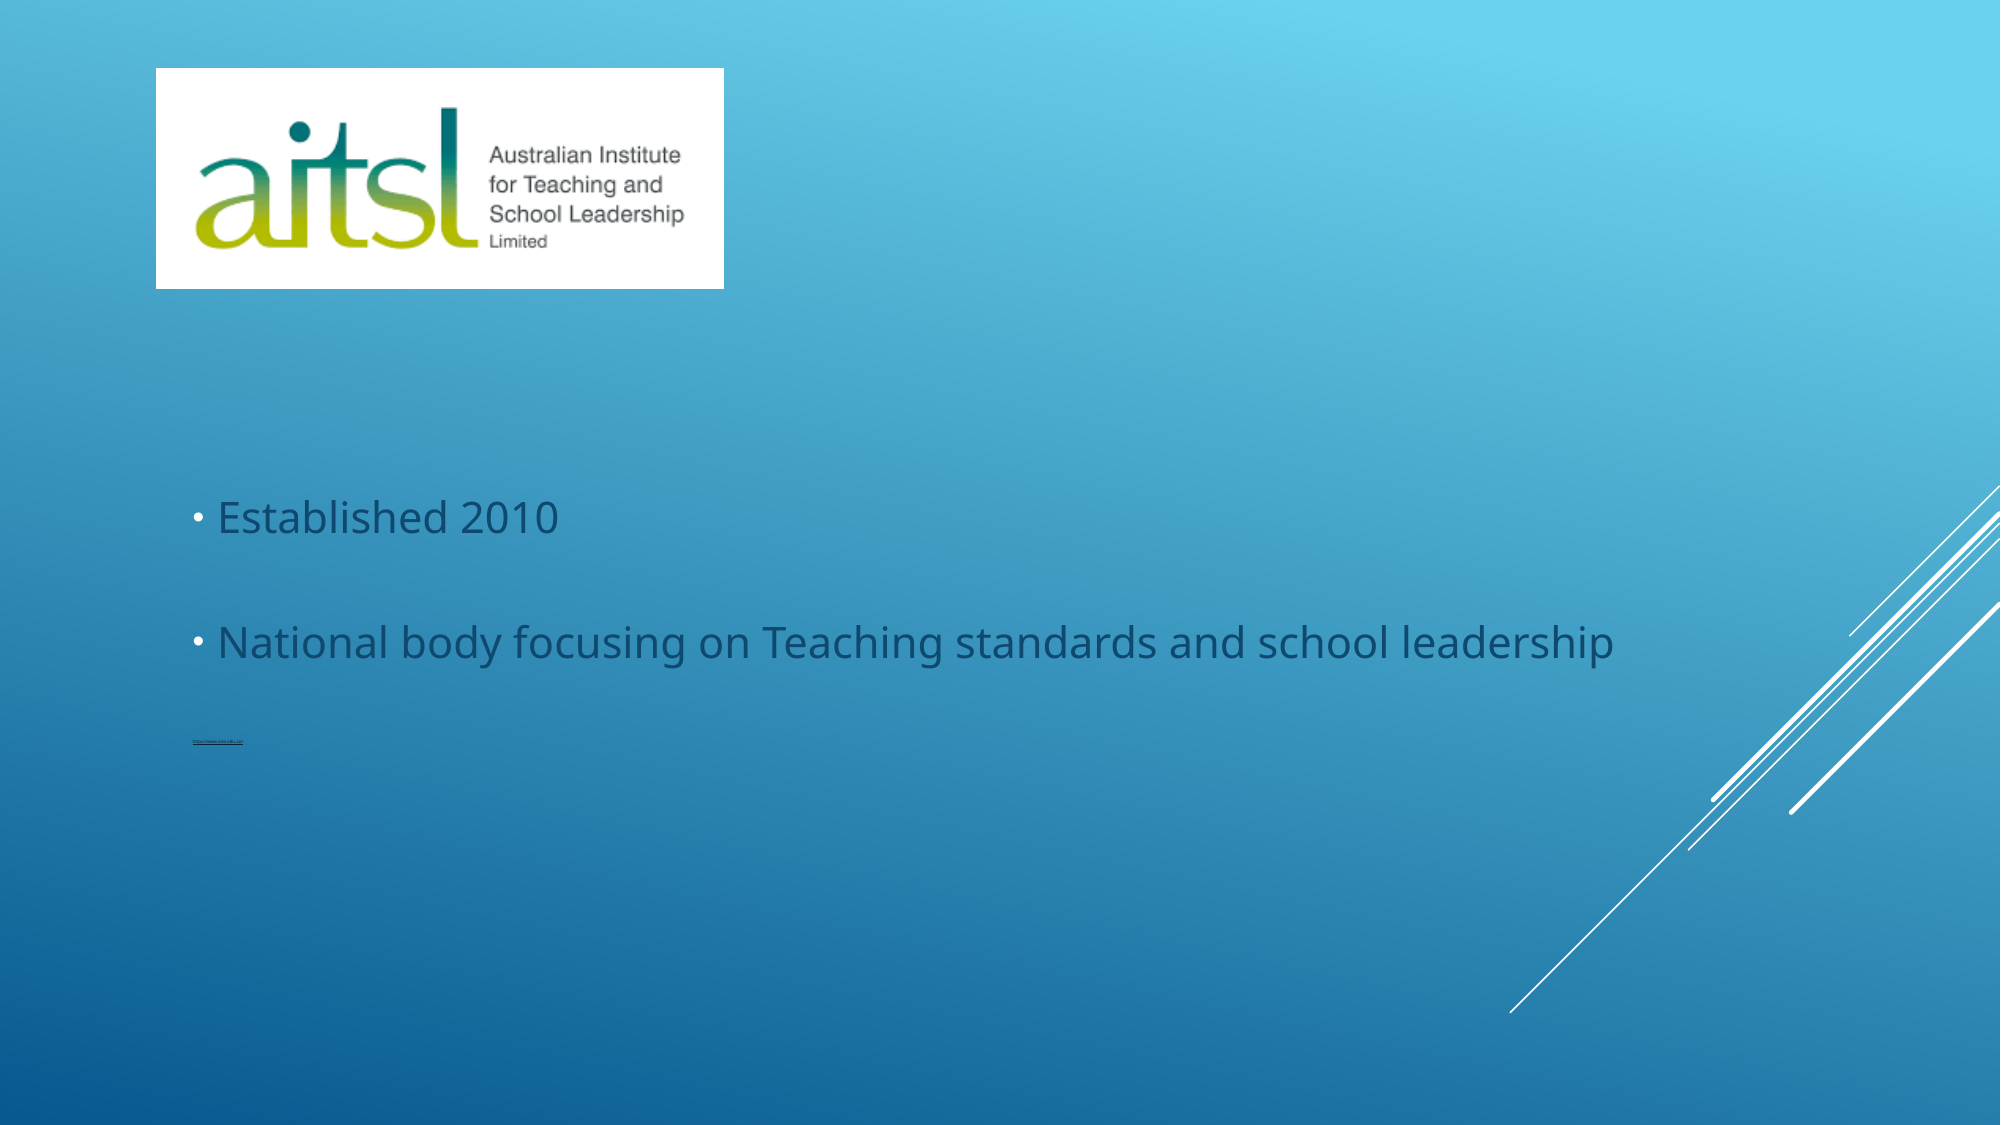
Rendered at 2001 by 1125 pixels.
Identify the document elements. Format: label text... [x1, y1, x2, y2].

picture [156, 67, 724, 289]
list Established 2010 National body focusing on Teaching standards and school leadership https://www.aitsl.edu.au/ [177, 483, 1743, 827]
